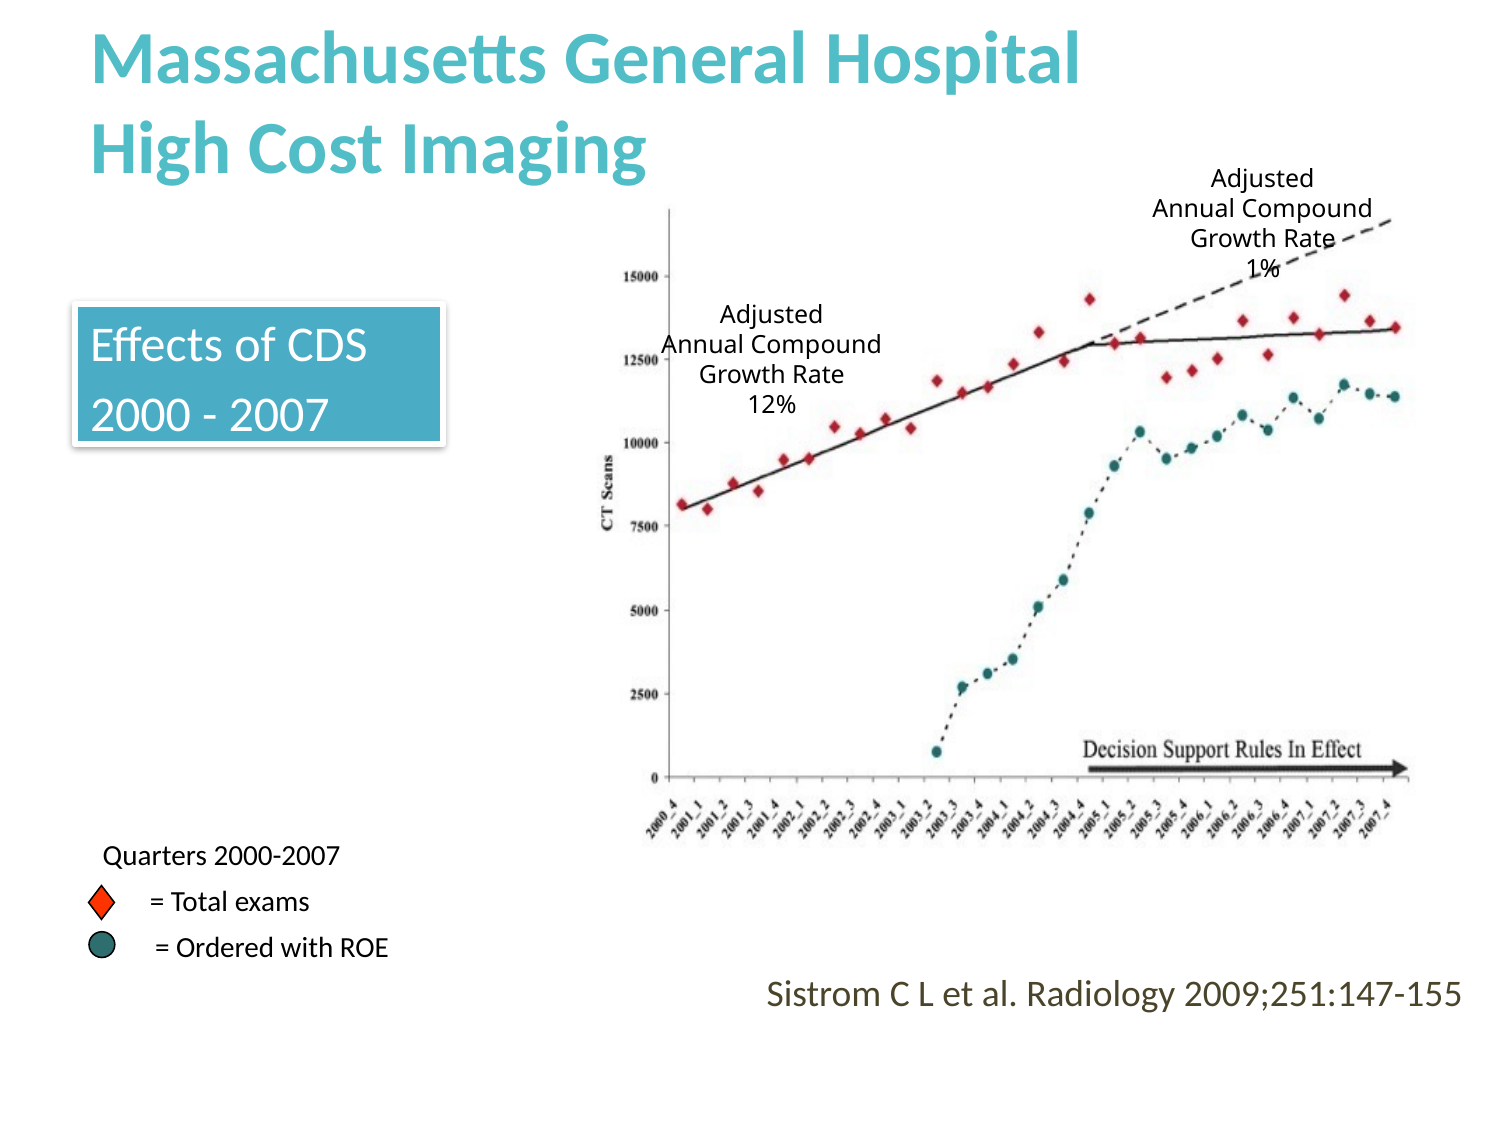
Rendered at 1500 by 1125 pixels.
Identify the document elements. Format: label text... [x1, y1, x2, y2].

title Massachusetts General Hospital High Cost Imaging [75, 5, 1341, 197]
text_box [88, 931, 115, 958]
text_box Sistrom C L et al. Radiology 2009;251:147-155 [751, 965, 1478, 1023]
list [586, 44, 1426, 1006]
text_box = Total exams [135, 874, 325, 925]
text_box Quarters 2000-2007 [87, 828, 356, 879]
text_box [88, 885, 115, 920]
list Effects of CDS 2000 - 2007 [72, 301, 446, 447]
text_box = Ordered with ROE [140, 920, 404, 971]
